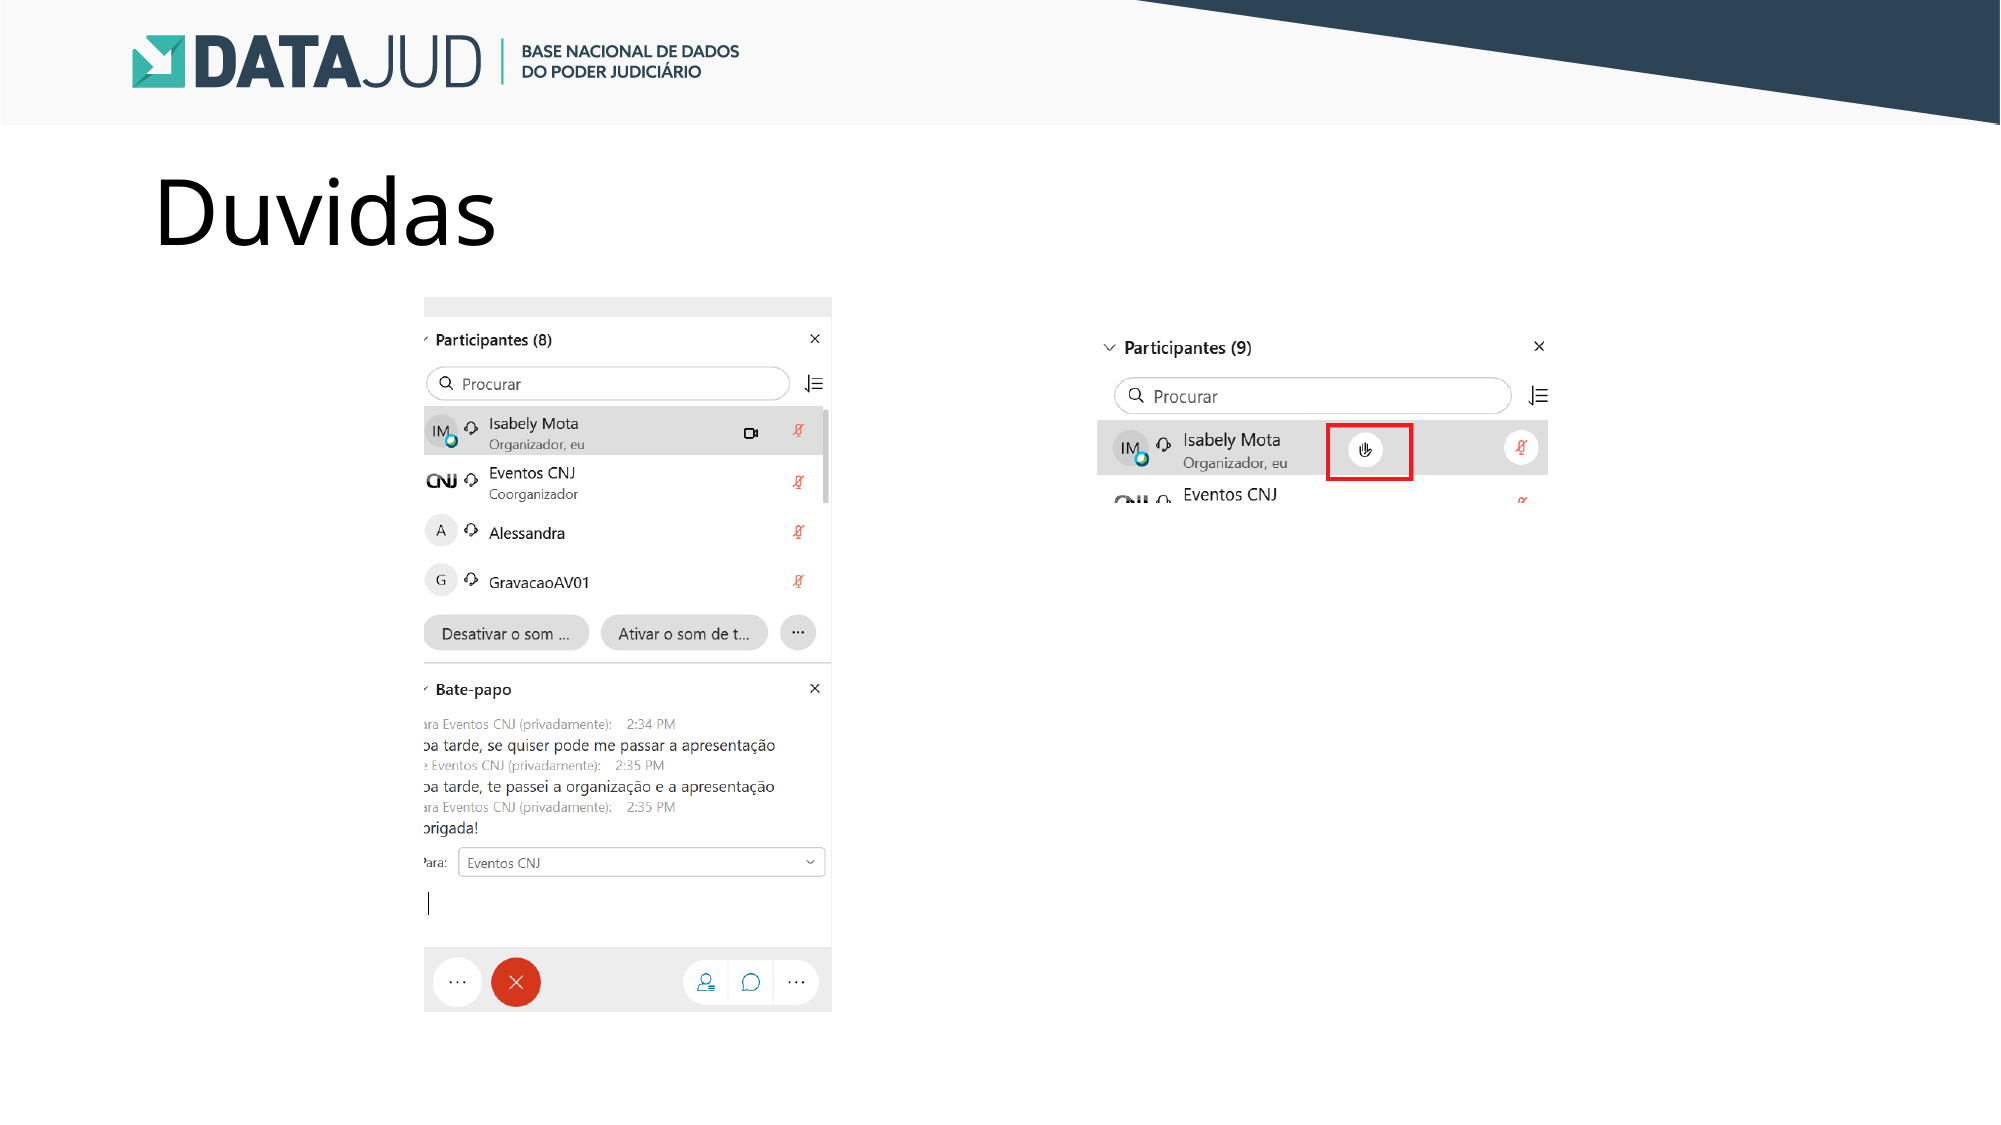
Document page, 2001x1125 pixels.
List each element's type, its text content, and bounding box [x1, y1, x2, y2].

picture [0, 0, 2000, 125]
picture [1097, 326, 1548, 505]
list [424, 297, 832, 1012]
title Duvidas [137, 154, 1863, 278]
